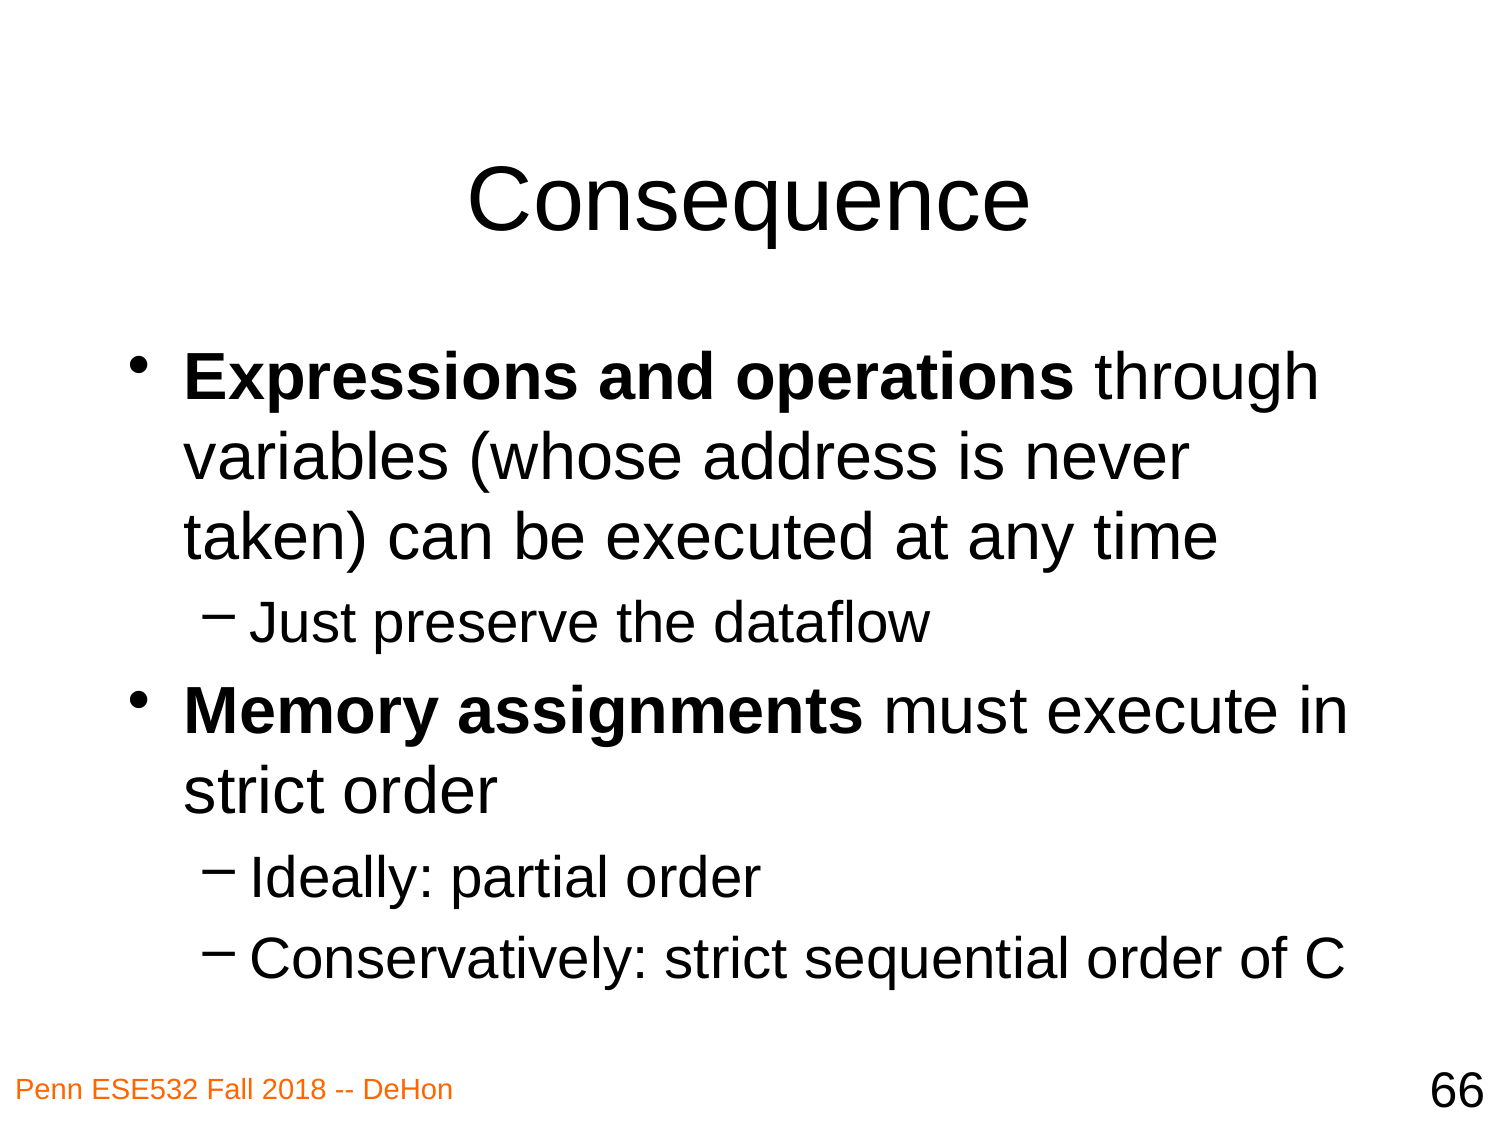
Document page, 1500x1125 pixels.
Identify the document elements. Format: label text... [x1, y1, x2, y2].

title Consequence [112, 99, 1388, 288]
list Expressions and operations through variables (whose address is never taken) can be executed at any time Just preserve the dataflow Memory assignments must execute in strict order Ideally: partial order Conservatively: strict sequential order of C [112, 324, 1388, 1063]
slide_number 66 [1187, 1049, 1500, 1125]
slide_number Penn ESE532 Fall 2018 -- DeHon [0, 1062, 576, 1125]
